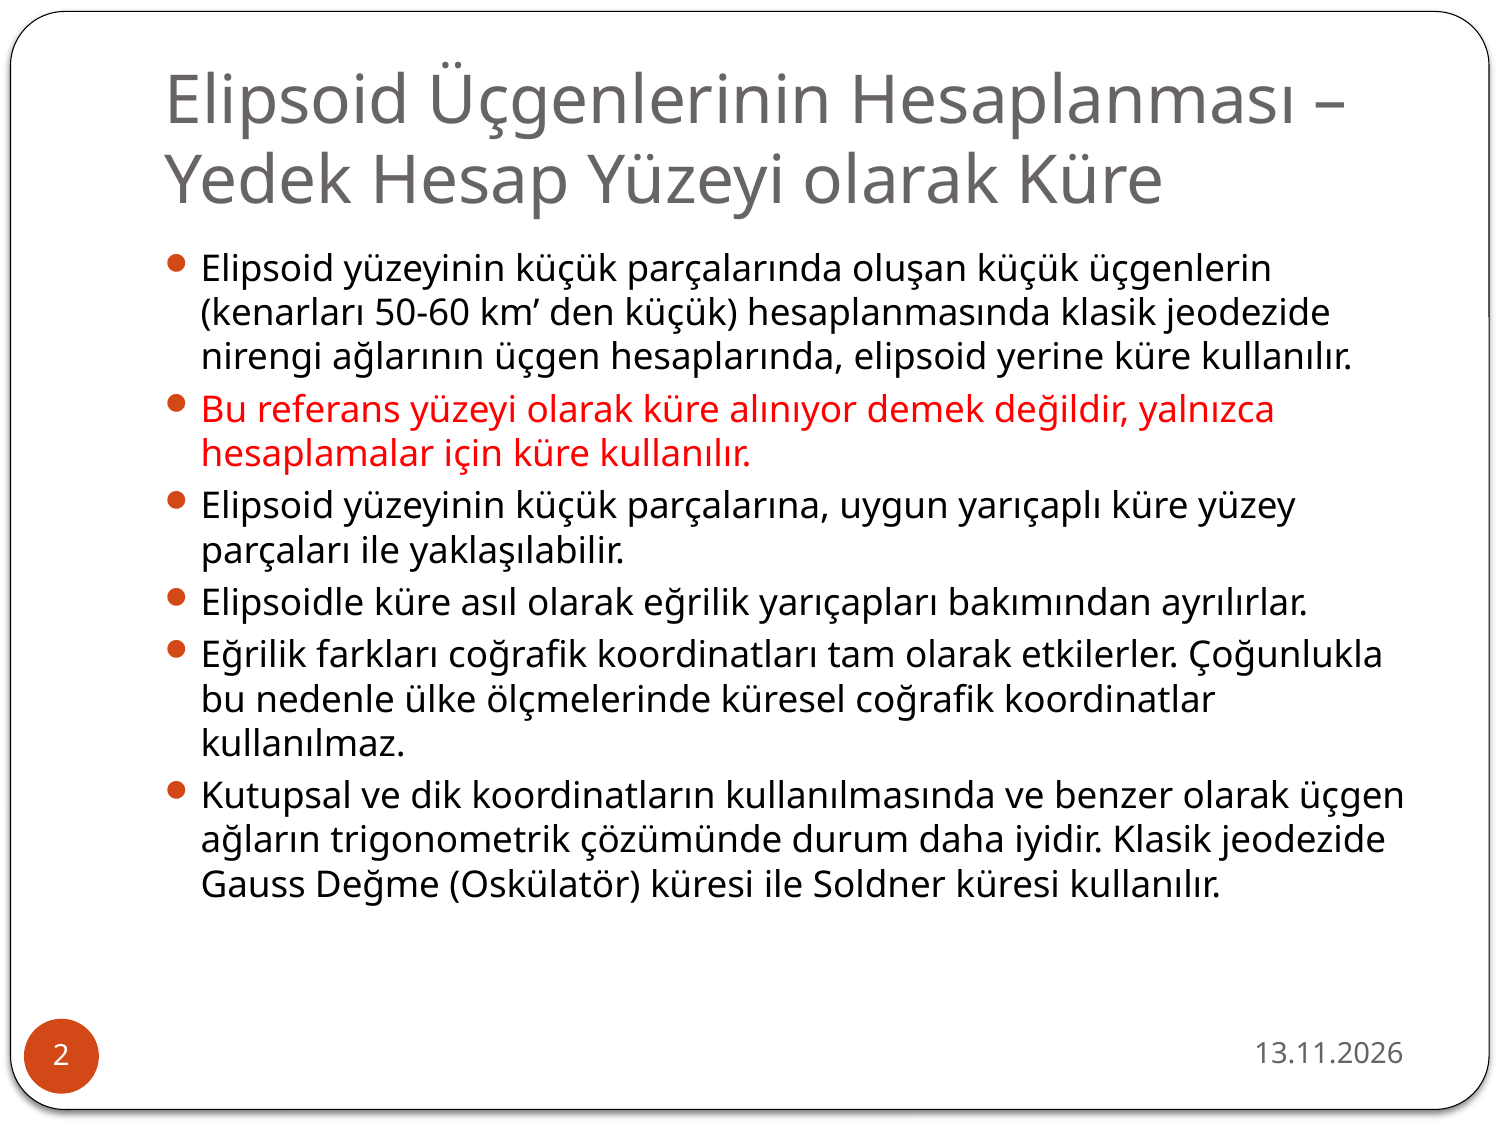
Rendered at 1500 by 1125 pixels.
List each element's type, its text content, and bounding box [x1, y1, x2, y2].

slide_number 2 [23, 1018, 99, 1094]
title Elipsoid Üçgenlerinin Hesaplanması – Yedek Hesap Yüzeyi olarak Küre [150, 45, 1425, 233]
list Elipsoid yüzeyinin küçük parçalarında oluşan küçük üçgenlerin (kenarları 50-60 km’ den küçük) hesaplanmasında klasik jeodezide nirengi ağlarının üçgen hesaplarında, elipsoid yerine küre kullanılır. Bu referans yüzeyi olarak küre alınıyor demek değildir, yalnızca hesaplamalar için küre kullanılır. Elipsoid yüzeyinin küçük parçalarına, uygun yarıçaplı küre yüzey parçaları ile yaklaşılabilir. Elipsoidle küre asıl olarak eğrilik yarıçapları bakımından ayrılırlar. Eğrilik farkları coğrafik koordinatları tam olarak etkilerler. Çoğunlukla bu nedenle ülke ölçmelerinde küresel coğrafik koordinatlar kullanılmaz. Kutupsal ve dik koordinatların kullanılmasında ve benzer olarak üçgen ağların trigonometrik çözümünde durum daha iyidir. Klasik jeodezide Gauss Değme (Oskülatör) küresi ile Soldner küresi kullanılır. [150, 237, 1425, 988]
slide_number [1012, 1015, 1419, 1094]
